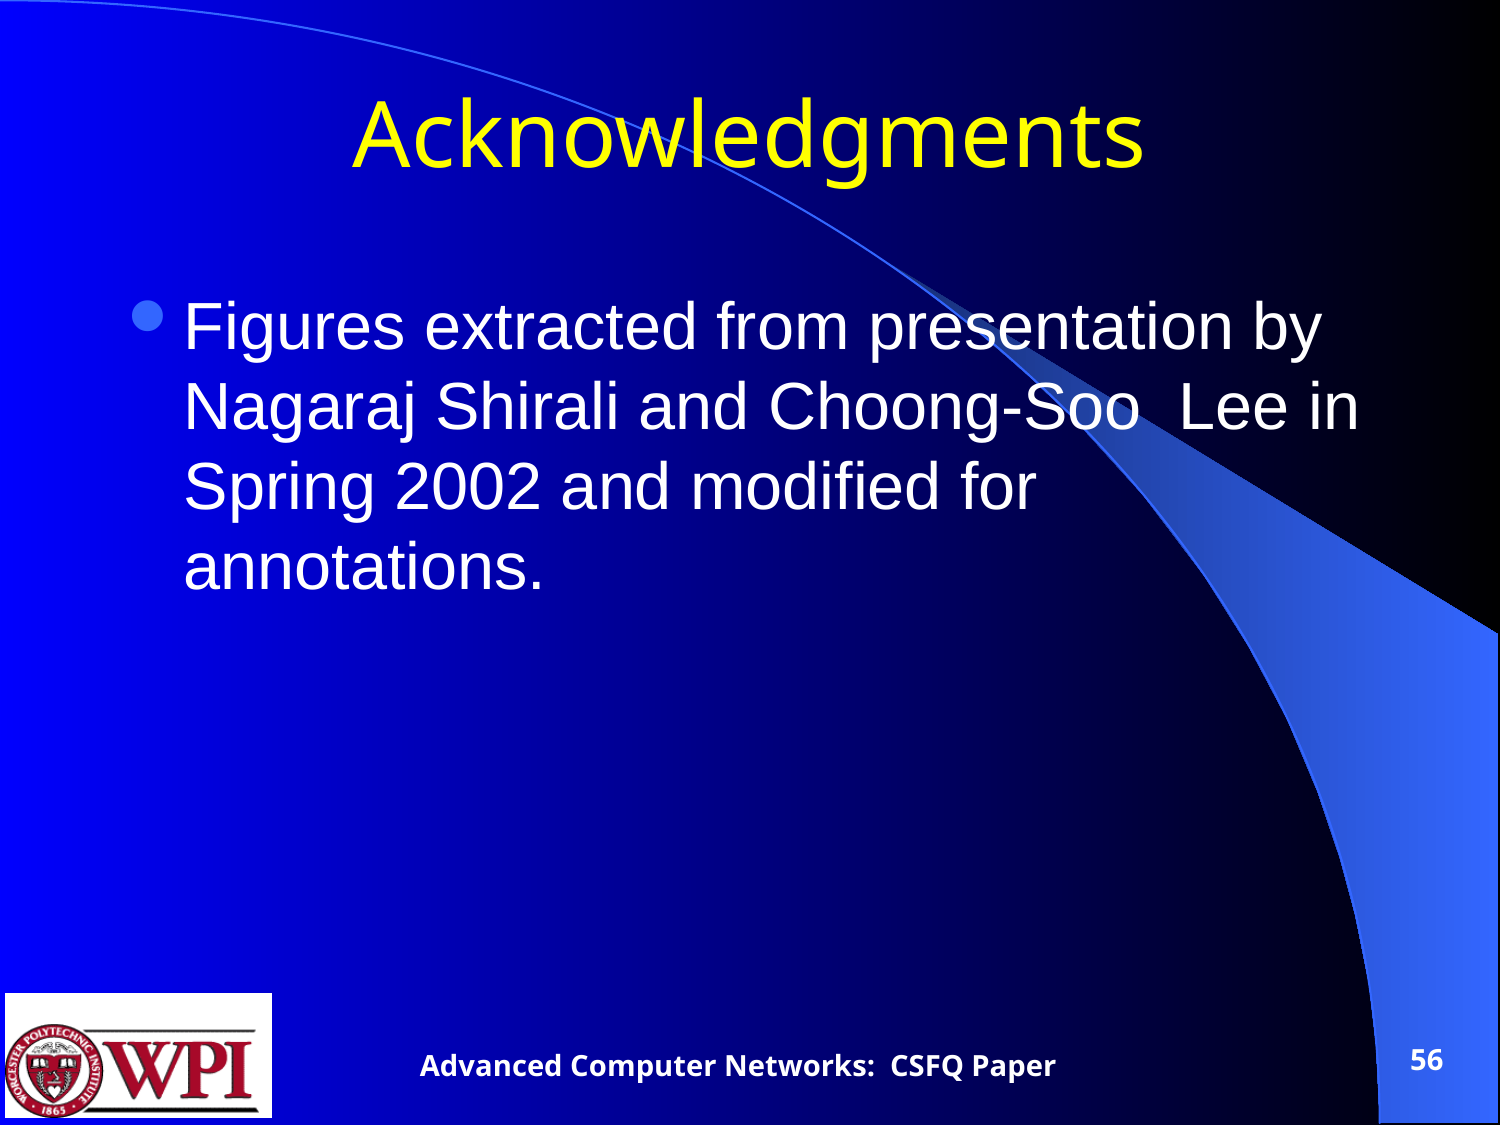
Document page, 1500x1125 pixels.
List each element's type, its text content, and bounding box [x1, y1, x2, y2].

slide_number 56 [1234, 1022, 1460, 1101]
picture [5, 993, 272, 1118]
list Figures extracted from presentation by Nagaraj Shirali and Choong-Soo Lee in Spring 2002 and modified for annotations. [112, 274, 1388, 951]
title Acknowledgments [112, 37, 1388, 226]
footer Advanced Computer Networks: CSFQ Paper [371, 1034, 1105, 1095]
